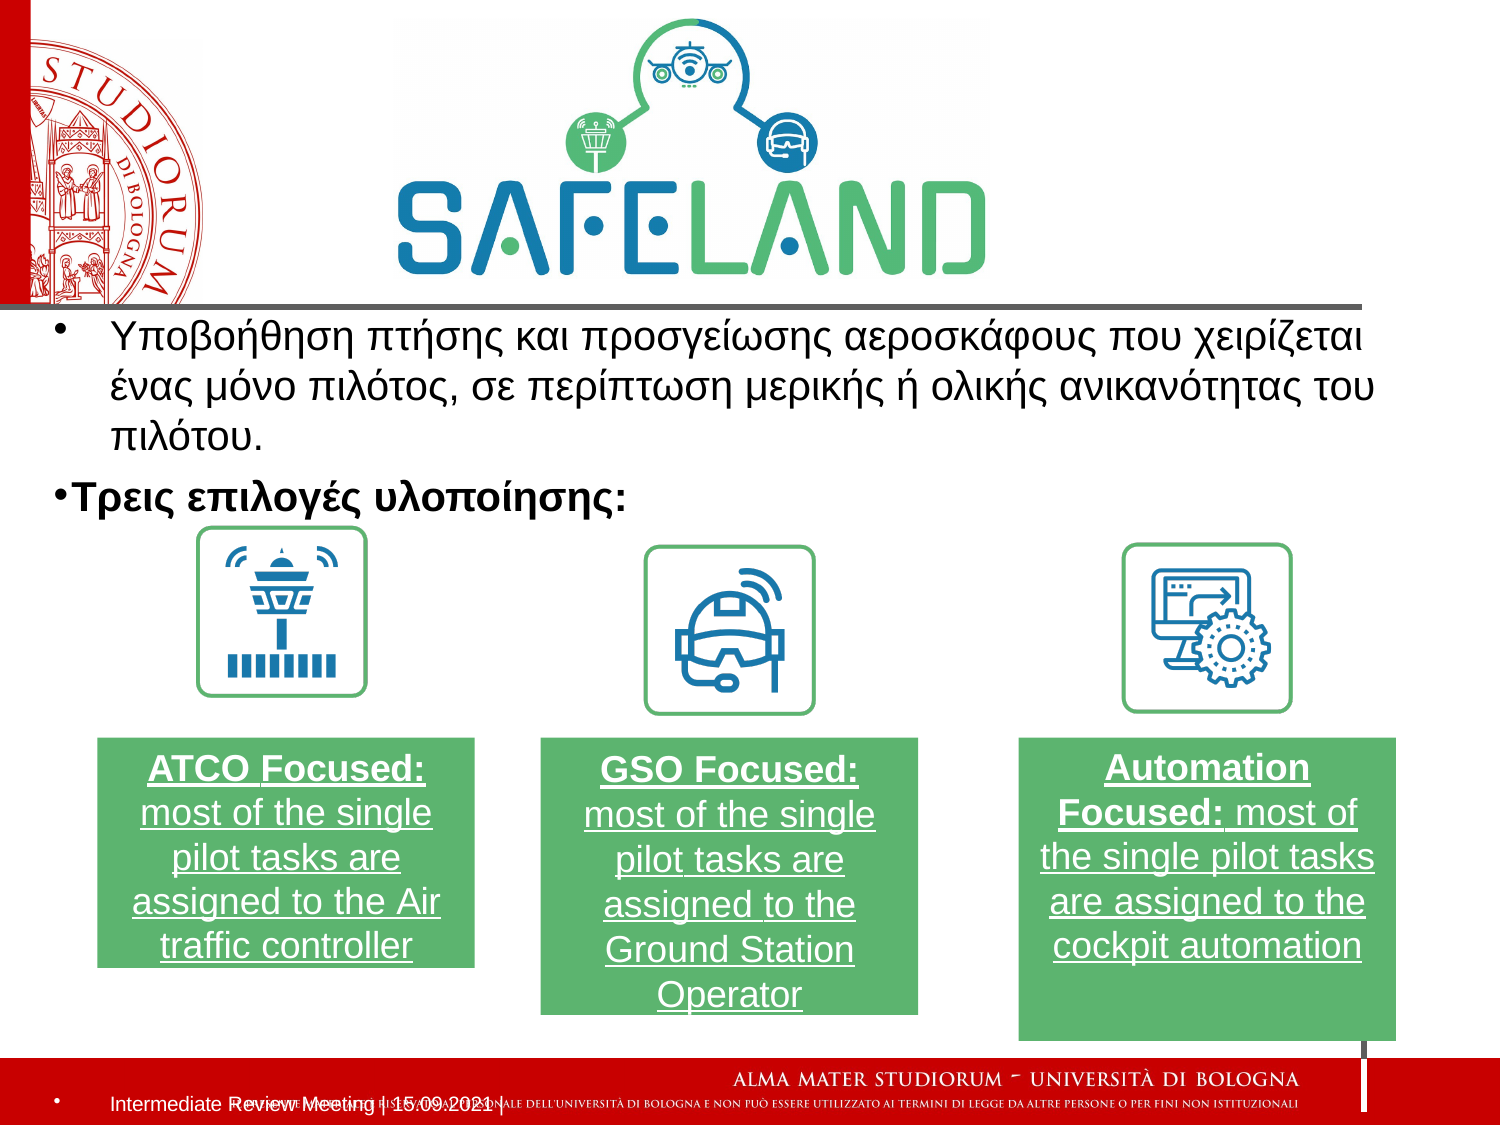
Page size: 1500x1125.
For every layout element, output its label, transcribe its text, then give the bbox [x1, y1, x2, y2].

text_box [0, 0, 1363, 311]
text_box Intermediate Review Meeting | 15.09.2021 | [51, 1089, 512, 1117]
picture [393, 18, 991, 280]
text_box Automation Focused: most of the single pilot tasks are assigned to the cockpit automation [1036, 742, 1378, 968]
picture [192, 522, 371, 701]
text_box [1018, 737, 1396, 1041]
picture [640, 540, 819, 719]
text_box GSO Focused: most of the single pilot tasks are assigned to the Ground Station Operator [540, 737, 919, 1015]
picture [1118, 539, 1296, 718]
text_box ATCO Focused: most of the single pilot tasks are assigned to the Air traffic controller [97, 737, 475, 968]
text_box Υποβοήθηση πτήσης και προσγείωσης αεροσκάφους που χειρίζεται ένας μόνο πιλότος, σε περίπτωση μερικής ή ολικής ανικανότητας του πιλότου. Τρεις επιλογές υλοποίησης: [51, 306, 1432, 520]
picture [0, 1058, 1500, 1125]
